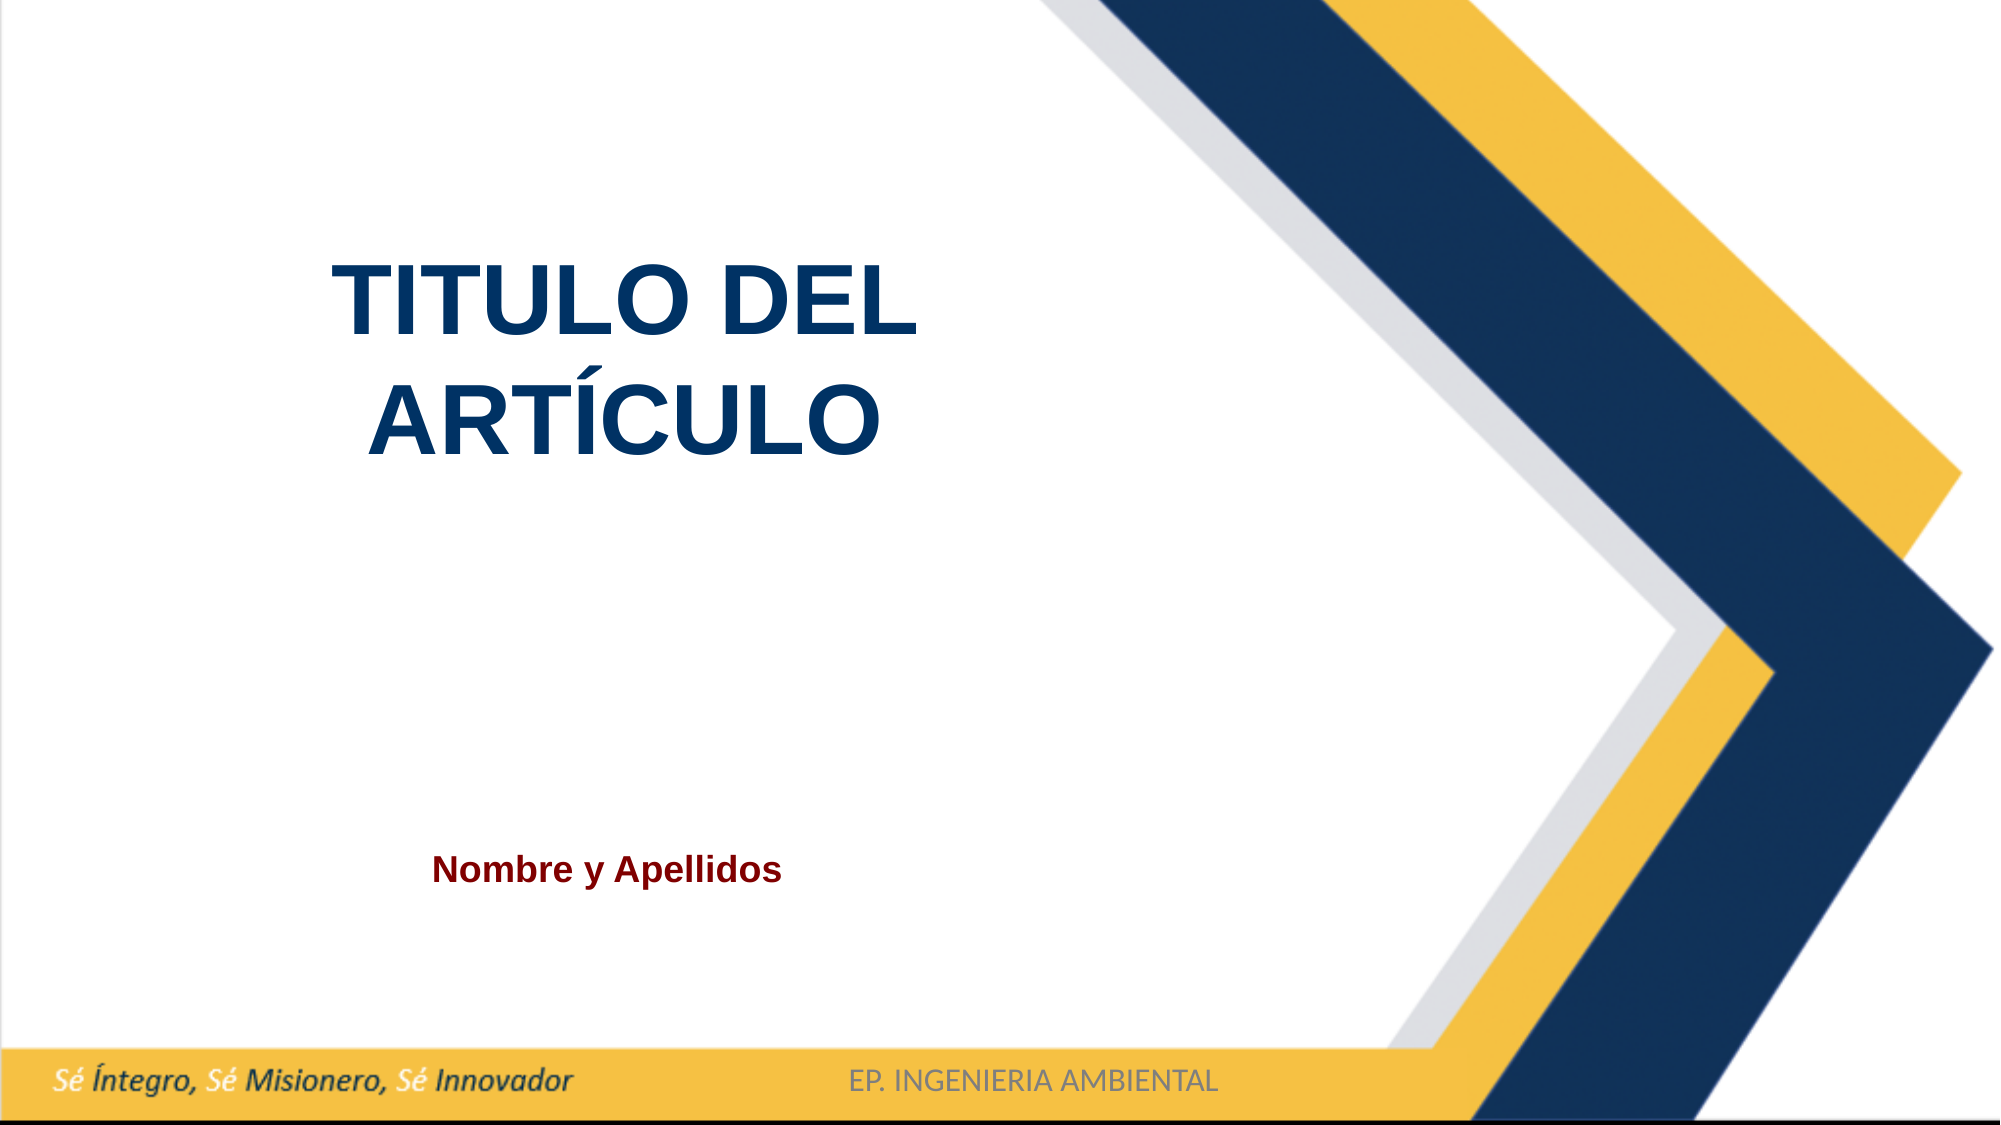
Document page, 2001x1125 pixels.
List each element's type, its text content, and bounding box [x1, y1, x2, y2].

text_box TITULO DEL ARTÍCULO [124, 226, 1126, 482]
text_box Nombre y Apellidos [106, 837, 1108, 898]
picture [0, 0, 2000, 1125]
